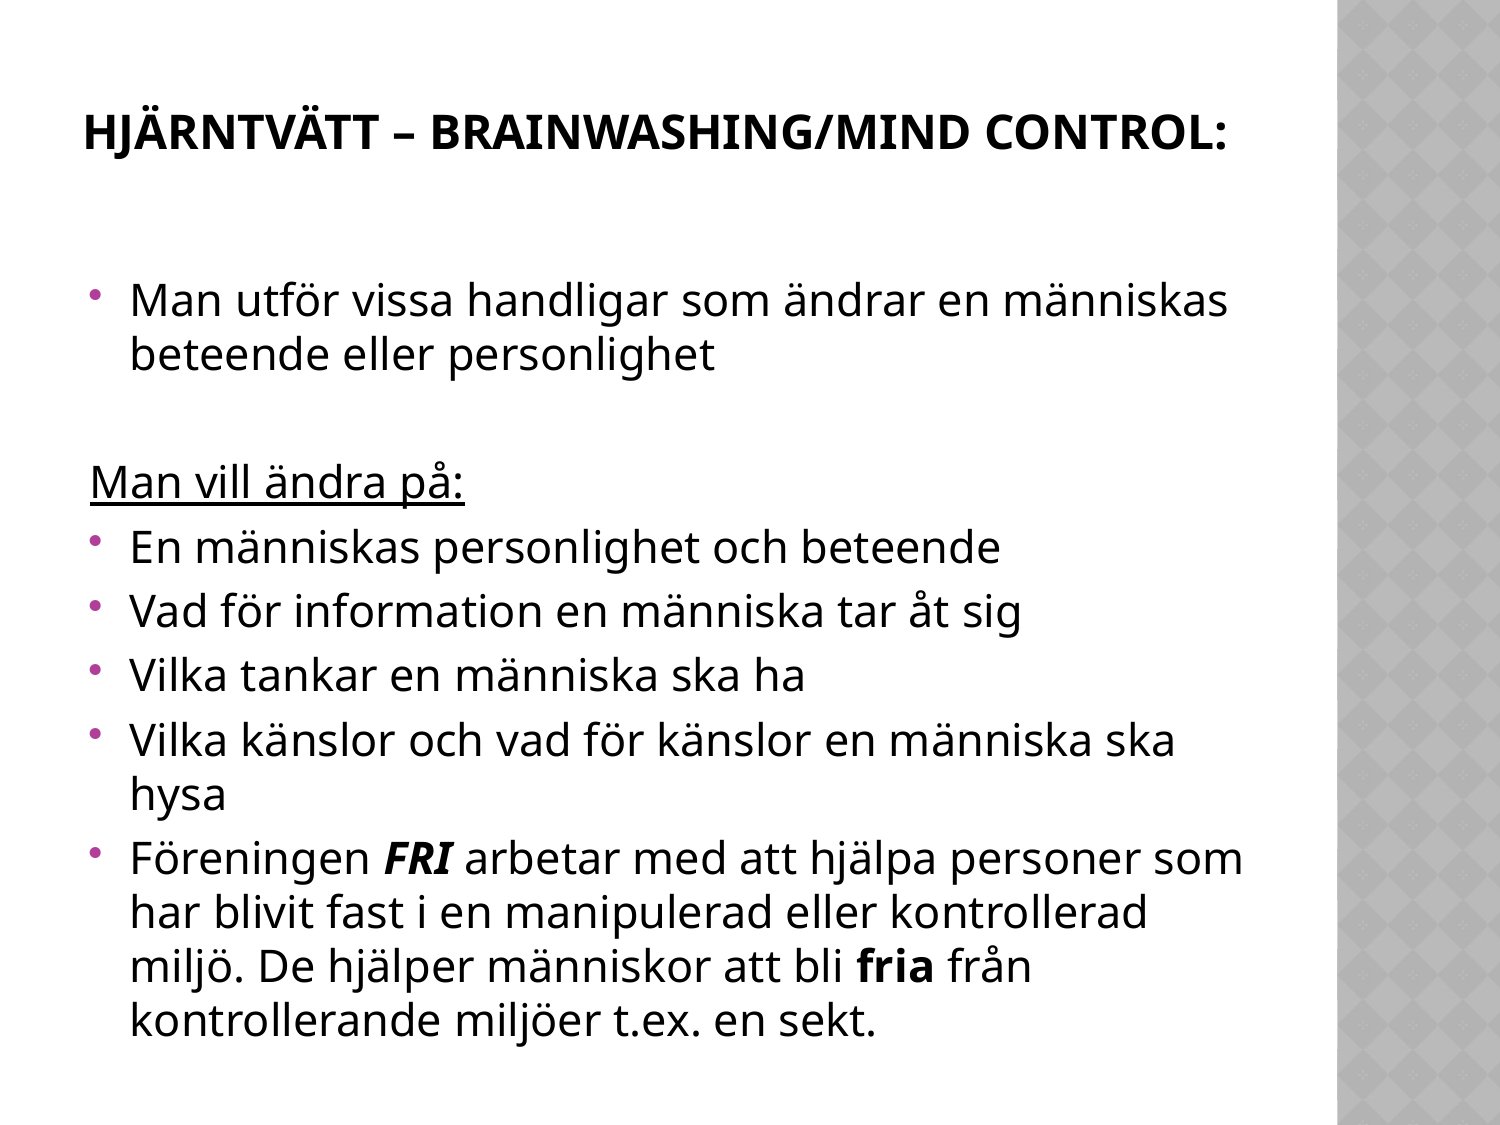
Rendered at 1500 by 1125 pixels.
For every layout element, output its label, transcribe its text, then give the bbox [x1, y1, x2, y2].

title Hjärntvätt – brainwashing/mind control: [75, 52, 1263, 240]
list Man utför vissa handligar som ändrar en människas beteende eller personlighet Man vill ändra på: En människas personlighet och beteende Vad för information en människa tar åt sig Vilka tankar en människa ska ha Vilka känslor och vad för känslor en människa ska hysa Föreningen FRI arbetar med att hjälpa personer som har blivit fast i en manipulerad eller kontrollerad miljö. De hjälper människor att bli fria från kontrollerande miljöer t.ex. en sekt. [75, 264, 1263, 1059]
